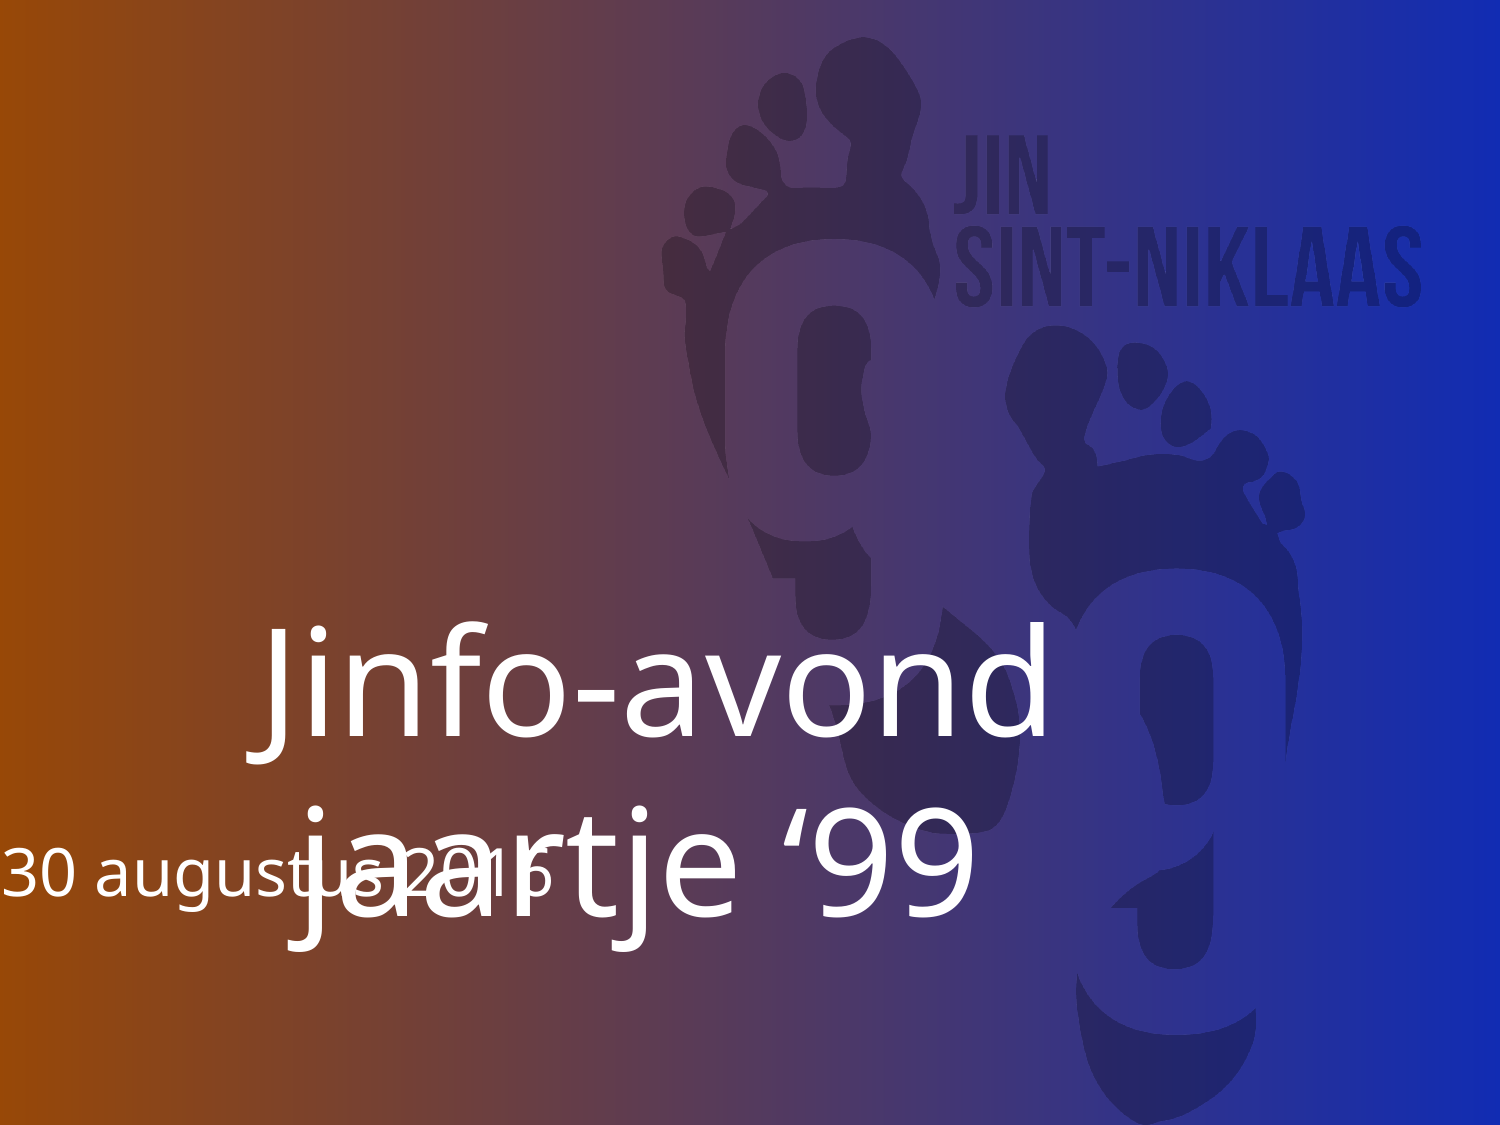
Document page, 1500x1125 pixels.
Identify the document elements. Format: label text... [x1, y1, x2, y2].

title Jinfo-avond jaartje ‘99 [20, 646, 538, 821]
subtitle 30 augustus 2016 [0, 821, 538, 1110]
picture [543, 0, 1458, 1125]
